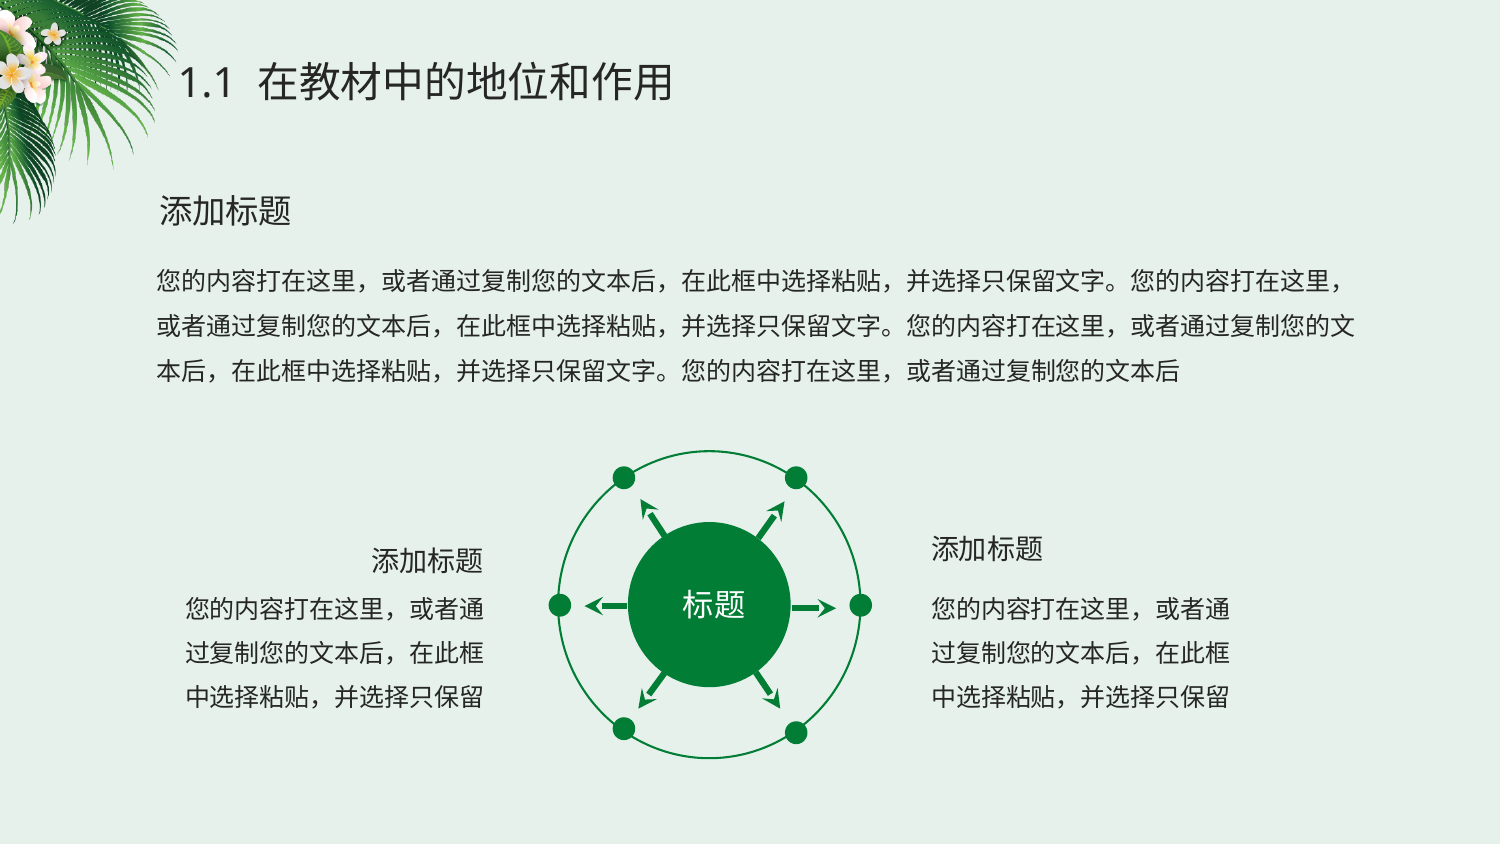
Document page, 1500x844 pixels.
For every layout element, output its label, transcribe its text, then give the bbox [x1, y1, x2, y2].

text_box [557, 516, 584, 693]
text_box [612, 717, 636, 741]
text_box [548, 593, 572, 617]
text_box 您的内容打在这里，或者通过复制您的文本后，在此框中选择粘贴，并选择只保留 [908, 572, 1246, 719]
text_box [612, 466, 636, 490]
text_box [837, 520, 862, 689]
text_box 添加标题 [357, 536, 499, 572]
text_box 添加标题 [916, 523, 1059, 572]
text_box [784, 466, 808, 490]
text_box 您的内容打在这里，或者通过复制您的文本后，在此框中选择粘贴，并选择只保留文字。您的内容打在这里，或者通过复制您的文本后，在此框中选择粘贴，并选择只保留文字。您的内容打在这里，或者通过复制您的文本后，在此框中选择粘贴，并选择只保留文字。您的内容打在这里，或者通过复制您的文本后 [141, 242, 1372, 393]
text_box [784, 721, 808, 745]
text_box [598, 450, 821, 499]
text_box 1.1 在教材中的地位和作用 [178, 48, 733, 113]
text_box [584, 499, 837, 709]
text_box [849, 593, 873, 617]
text_box [596, 709, 822, 760]
text_box 您的内容打在这里，或者通过复制您的文本后，在此框中选择粘贴，并选择只保留 [162, 572, 500, 719]
picture [0, 0, 178, 224]
text_box 添加标题 [144, 182, 308, 238]
